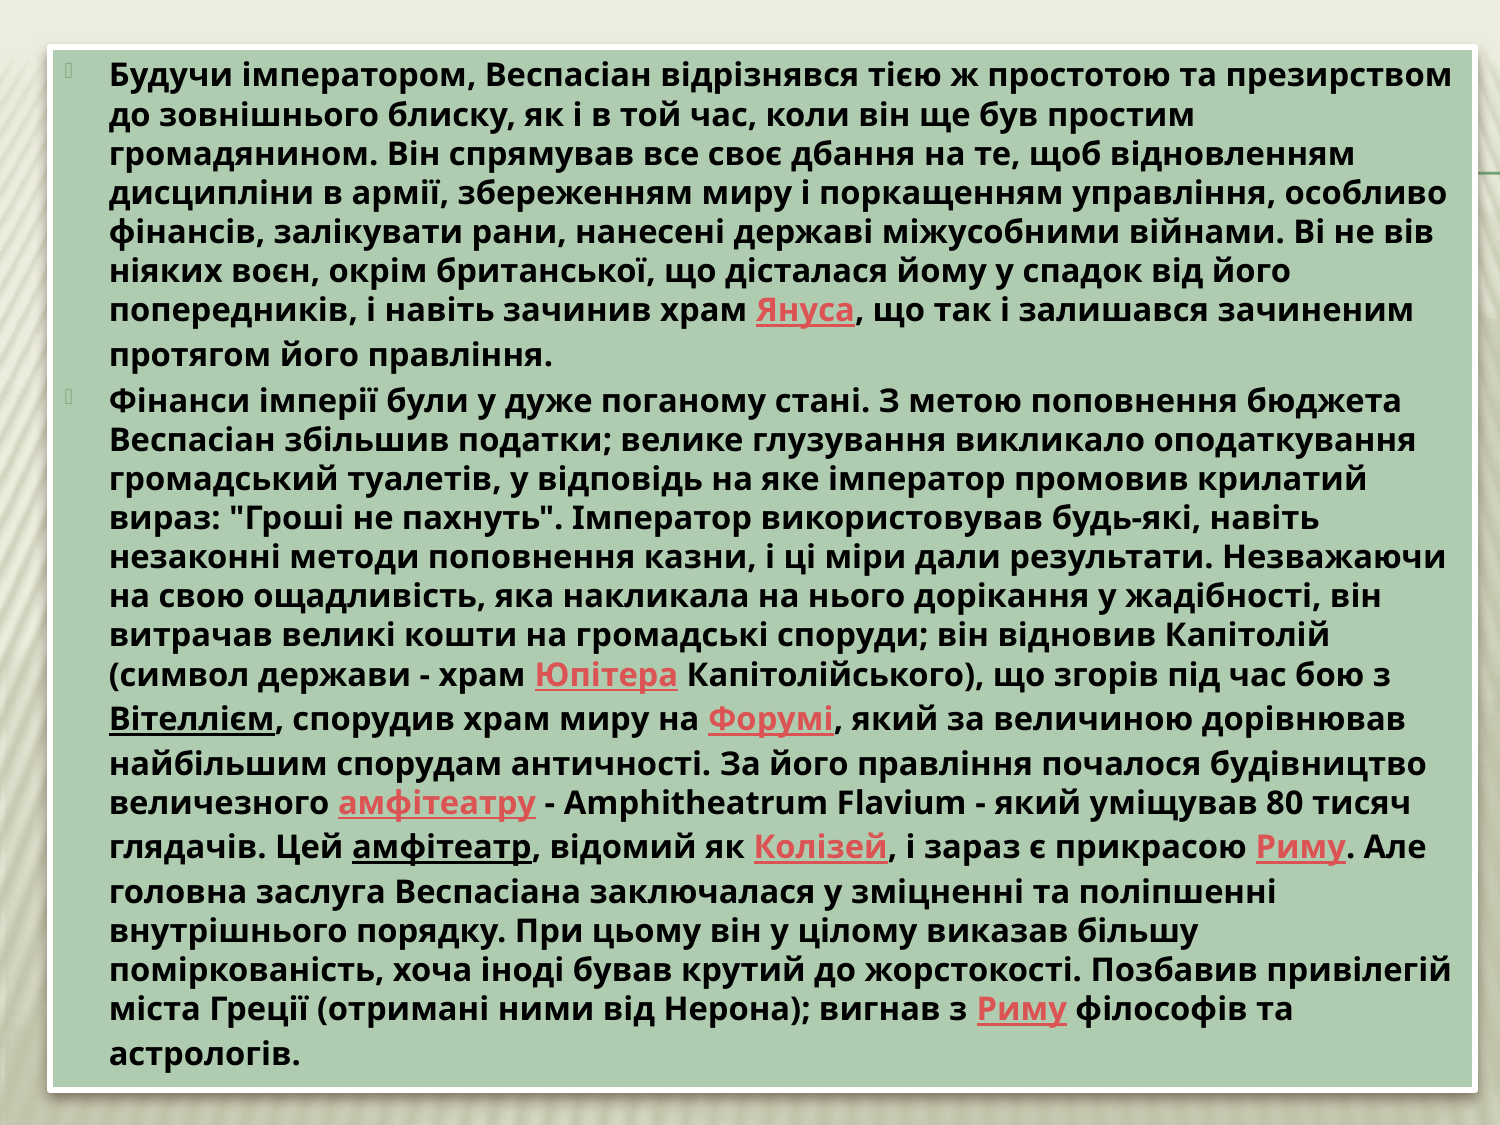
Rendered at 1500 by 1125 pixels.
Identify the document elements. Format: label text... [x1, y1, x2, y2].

list Будучи імператором, Веспасіан відрізнявся тією ж простотою та презирством до зовнішнього блиску, як і в той час, коли він ще був простим громадянином. Він спрямував все своє дбання на те, щоб відновленням дисципліни в армії, збереженням миру і поркащенням управління, особливо фінансів, залікувати рани, нанесені державі міжусобними війнами. Ві не вів ніяких воєн, окрім британської, що дісталася йому у спадок від його попередників, і навіть зачинив храм Януса, що так і залишався зачиненим протягом його правління. Фінанси імперії були у дуже поганому стані. З метою поповнення бюджета Веспасіан збільшив податки; велике глузування викликало оподаткування громадський туалетів, у відповідь на яке імператор промовив крилатий вираз: "Гроші не пахнуть". Імператор використовував будь-які, навіть незаконні методи поповнення казни, і ці міри дали результати. Незважаючи на свою ощадливість, яка накликала на нього дорікання у жадібності, він витрачав великі кошти на громадські споруди; він відновив Капітолій (символ держави - храм Юпітера Капітолійського), що згорів під час бою з Вітеллієм, спорудив храм миру на Форумі, який за величиною дорівнював найбільшим спорудам античності. За його правління почалося будівництво величезного амфітеатру - Amphitheatrum Flavium - який уміщував 80 тисяч глядачів. Цей амфітеатр, відомий як Колізей, і зараз є прикрасою Риму. Але головна заслуга Веспасіана заключалася у зміцненні та поліпшенні внутрішнього порядку. При цьому він у цілому виказав більшу поміркованість, хоча іноді бував крутий до жорстокості. Позбавив привілегій міста Греції (отримані ними від Нерона); вигнав з Риму філософів та астрологів. [47, 44, 1478, 1093]
